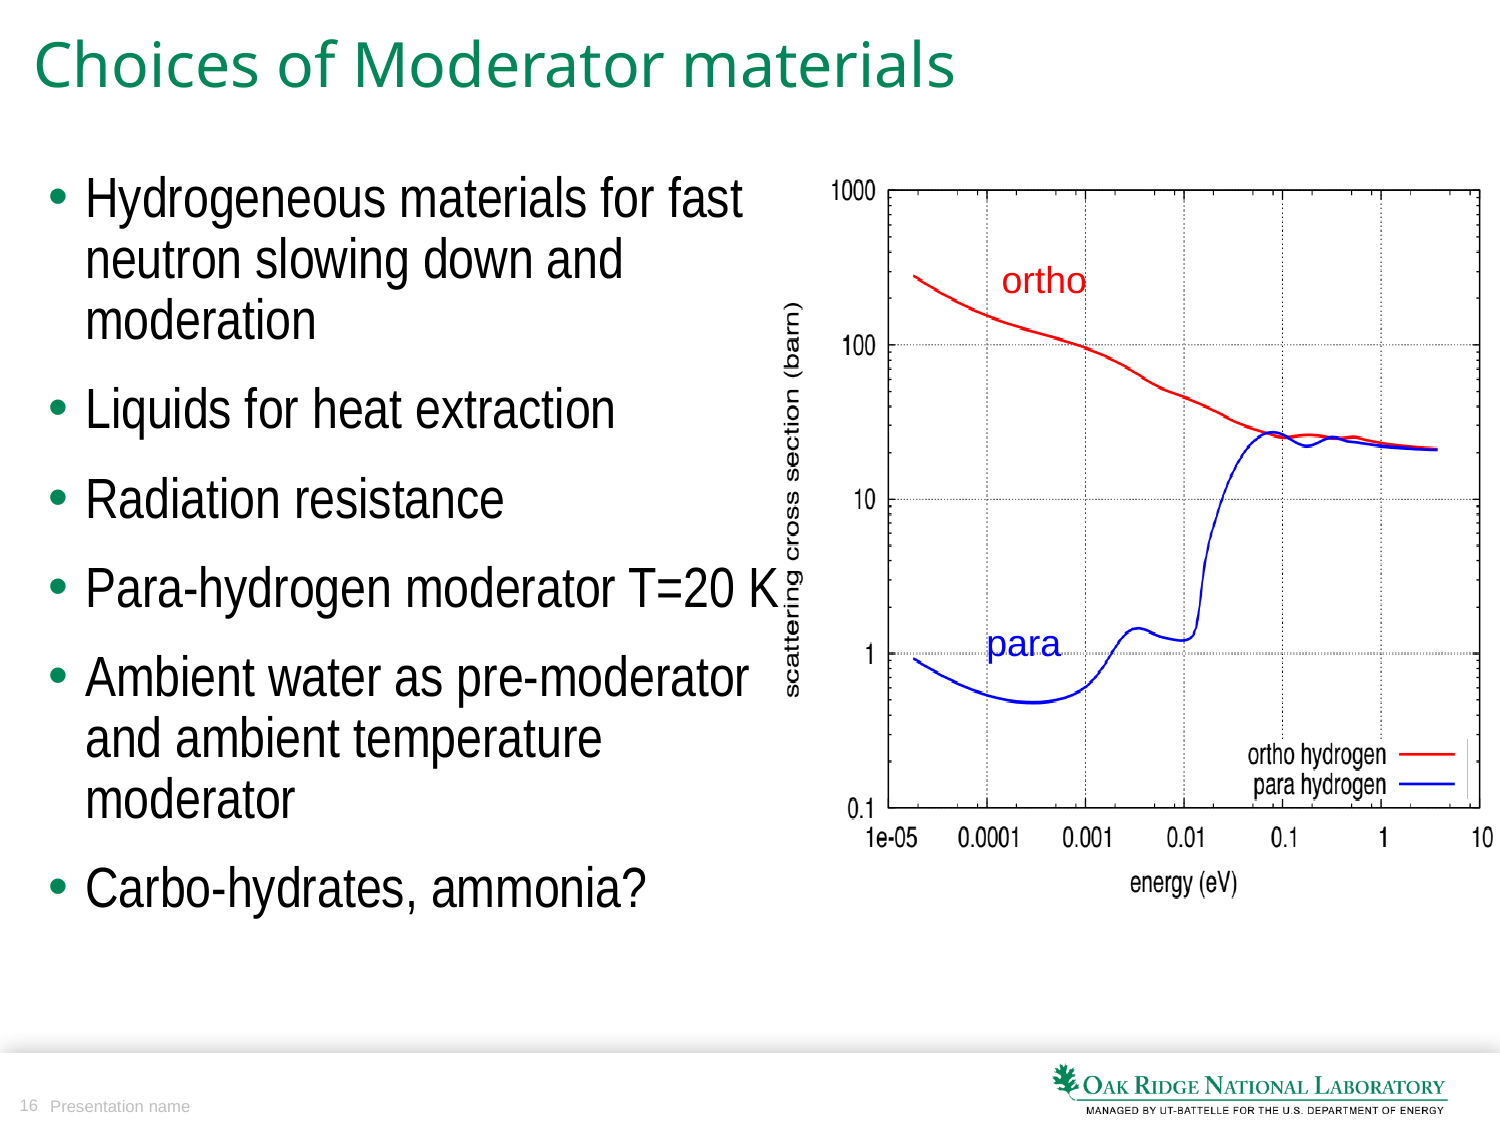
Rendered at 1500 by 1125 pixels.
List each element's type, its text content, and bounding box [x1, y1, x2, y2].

picture [1052, 1063, 1448, 1114]
list Hydrogeneous materials for fast neutron slowing down and moderation Liquids for heat extraction Radiation resistance Para-hydrogen moderator T=20 K Ambient water as pre-moderator and ambient temperature moderator Carbo-hydrates, ammonia? [33, 161, 800, 949]
title Choices of Moderator materials [17, 28, 1369, 111]
picture [770, 152, 1500, 916]
